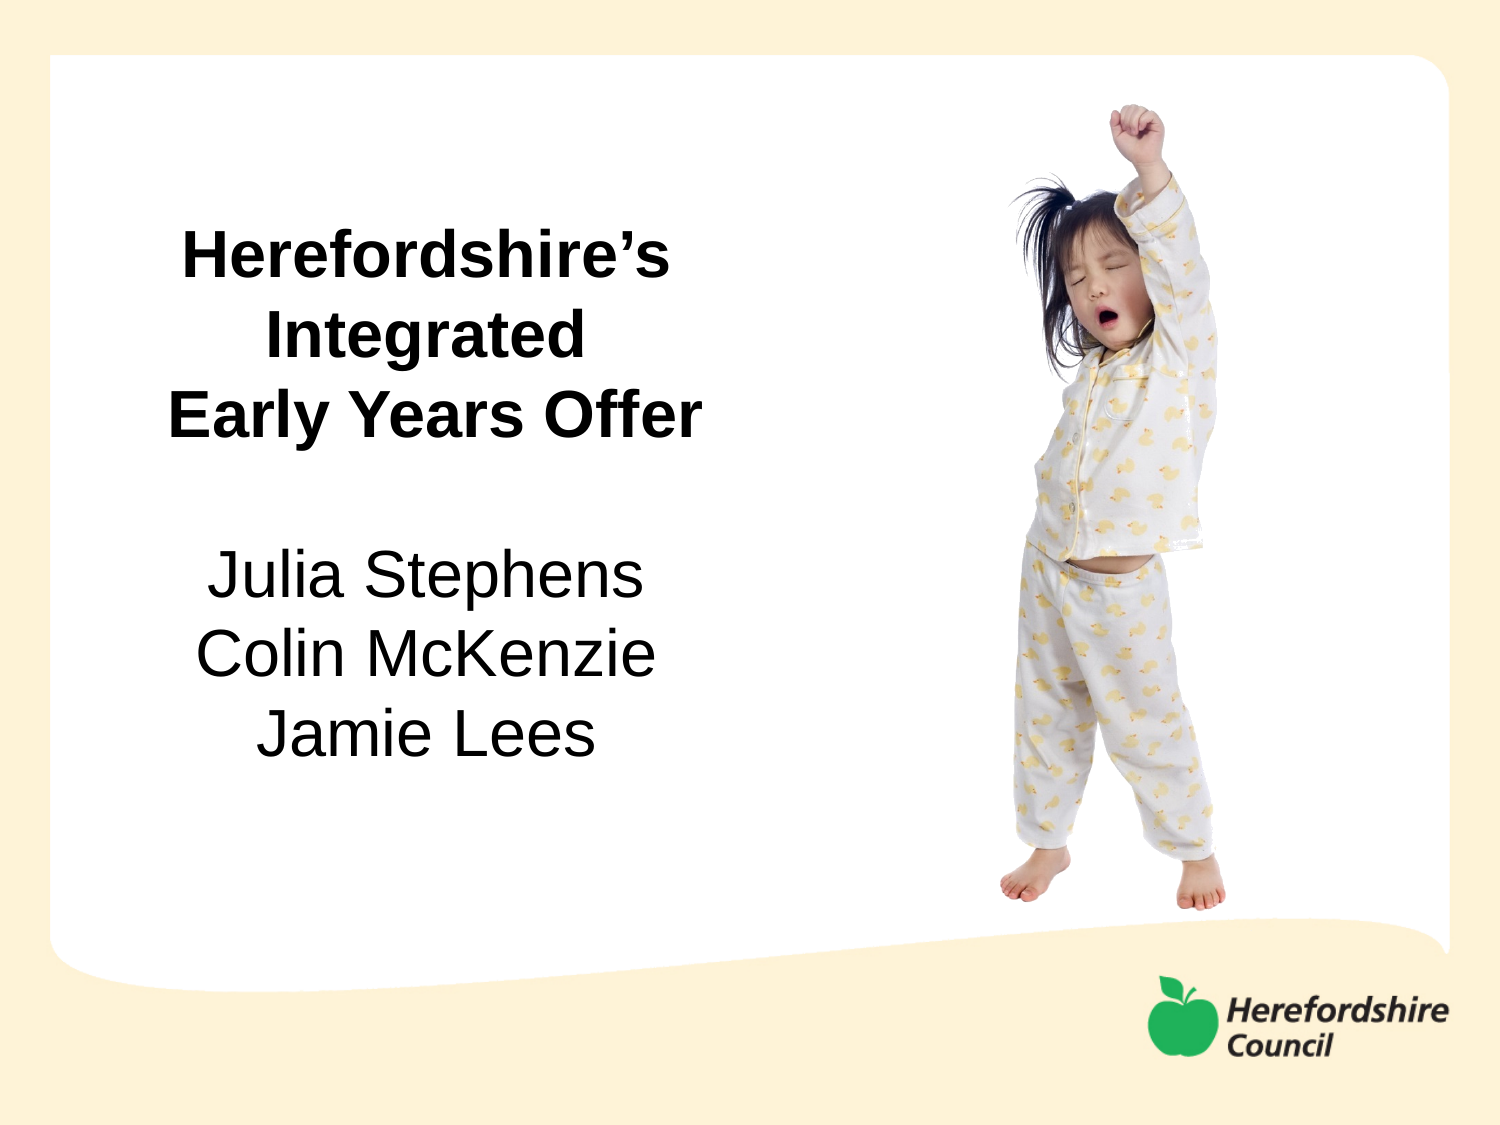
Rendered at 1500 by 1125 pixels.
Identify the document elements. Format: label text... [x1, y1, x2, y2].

text_box Herefordshire’s Integrated Early Years Offer Julia Stephens Colin McKenzie Jamie Lees [83, 78, 769, 1018]
picture [0, 0, 1500, 1125]
